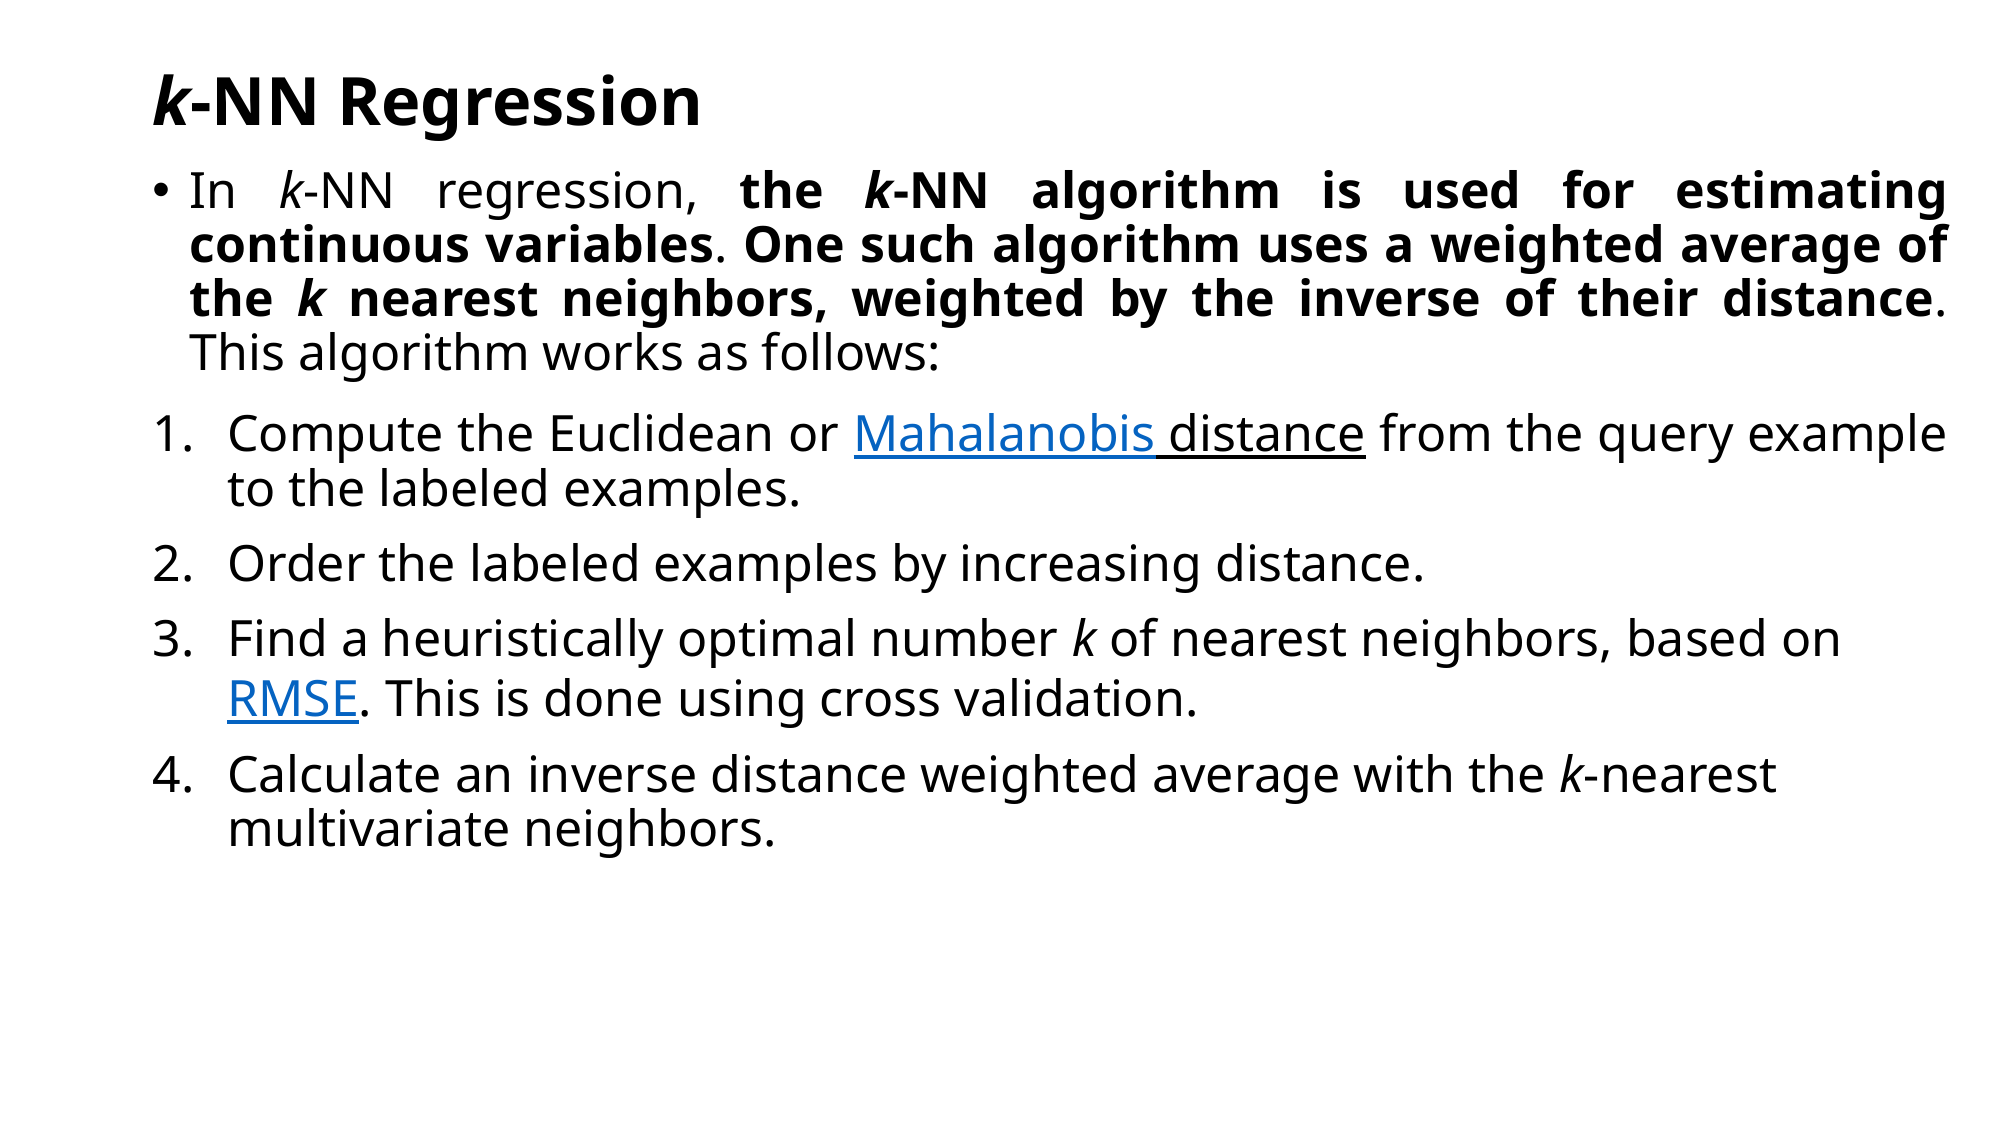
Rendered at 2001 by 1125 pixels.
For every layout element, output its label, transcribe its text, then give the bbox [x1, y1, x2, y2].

list In k-NN regression, the k-NN algorithm is used for estimating continuous variables. One such algorithm uses a weighted average of the k nearest neighbors, weighted by the inverse of their distance. This algorithm works as follows: Compute the Euclidean or Mahalanobis distance from the query example to the labeled examples. Order the labeled examples by increasing distance. Find a heuristically optimal number k of nearest neighbors, based on RMSE. This is done using cross validation. Calculate an inverse distance weighted average with the k-nearest multivariate neighbors. [137, 157, 1964, 1101]
title k-NN Regression [137, 59, 1863, 148]
